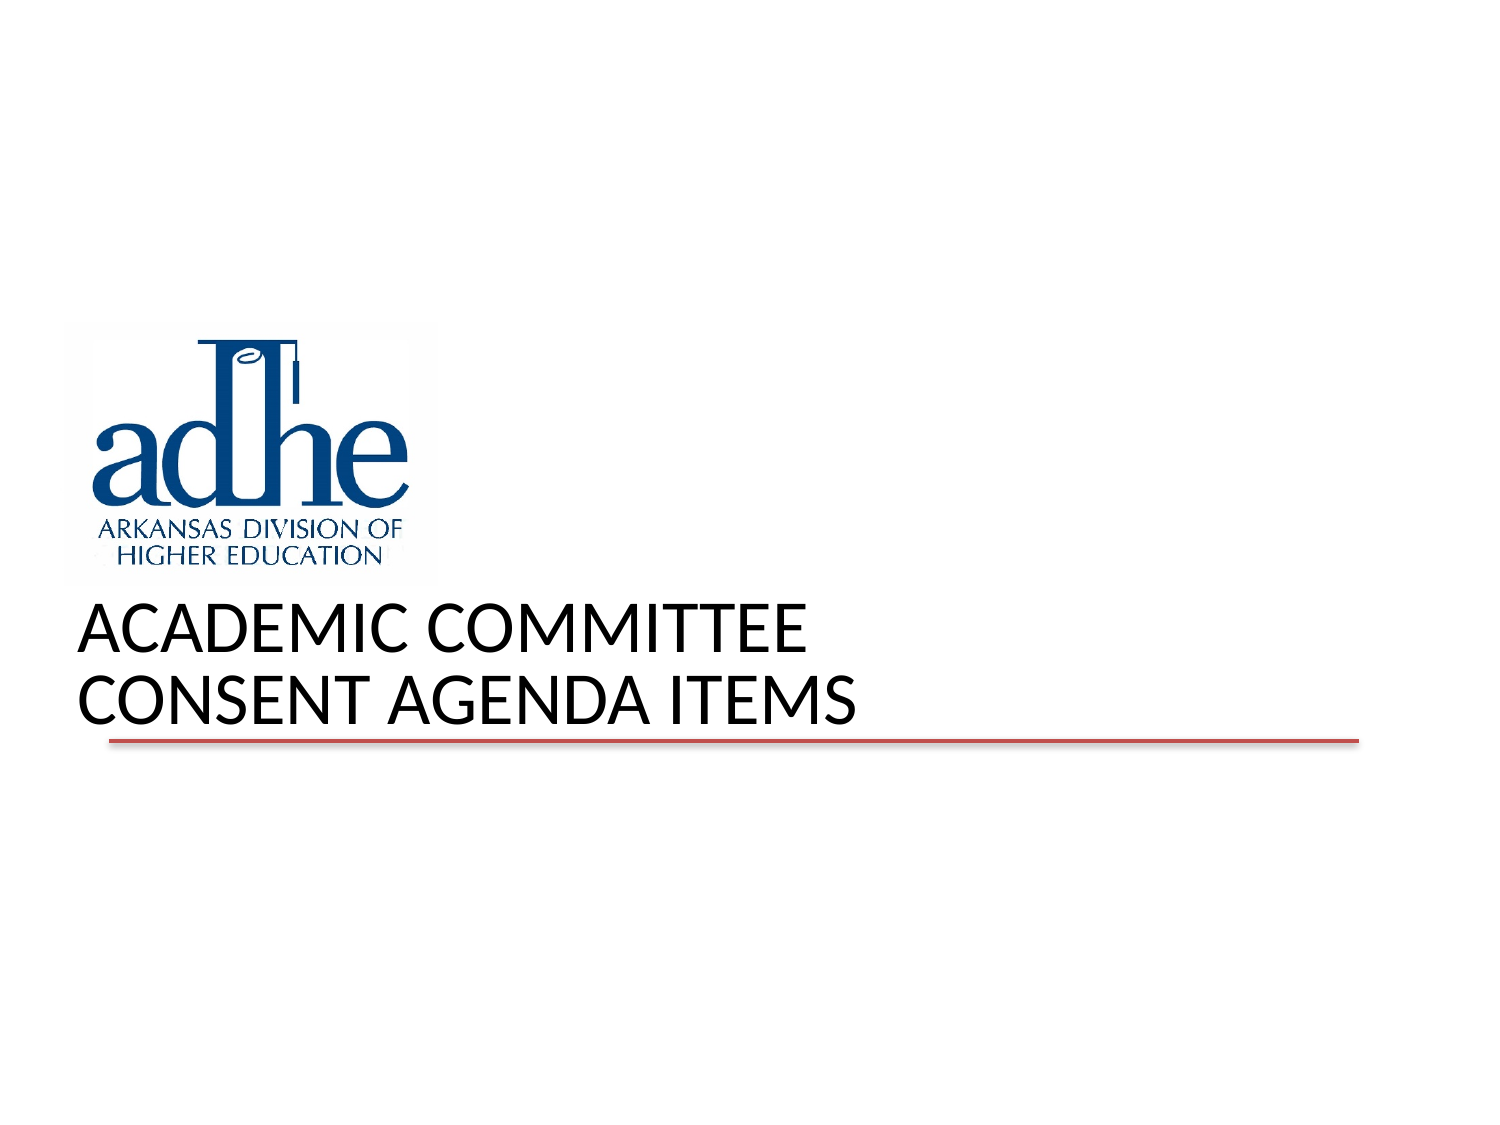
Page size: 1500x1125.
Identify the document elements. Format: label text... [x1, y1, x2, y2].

picture [37, 319, 438, 602]
text_box ACADEMIC COMMITTEE CONSENT AGENDA ITEMS [62, 587, 1307, 747]
